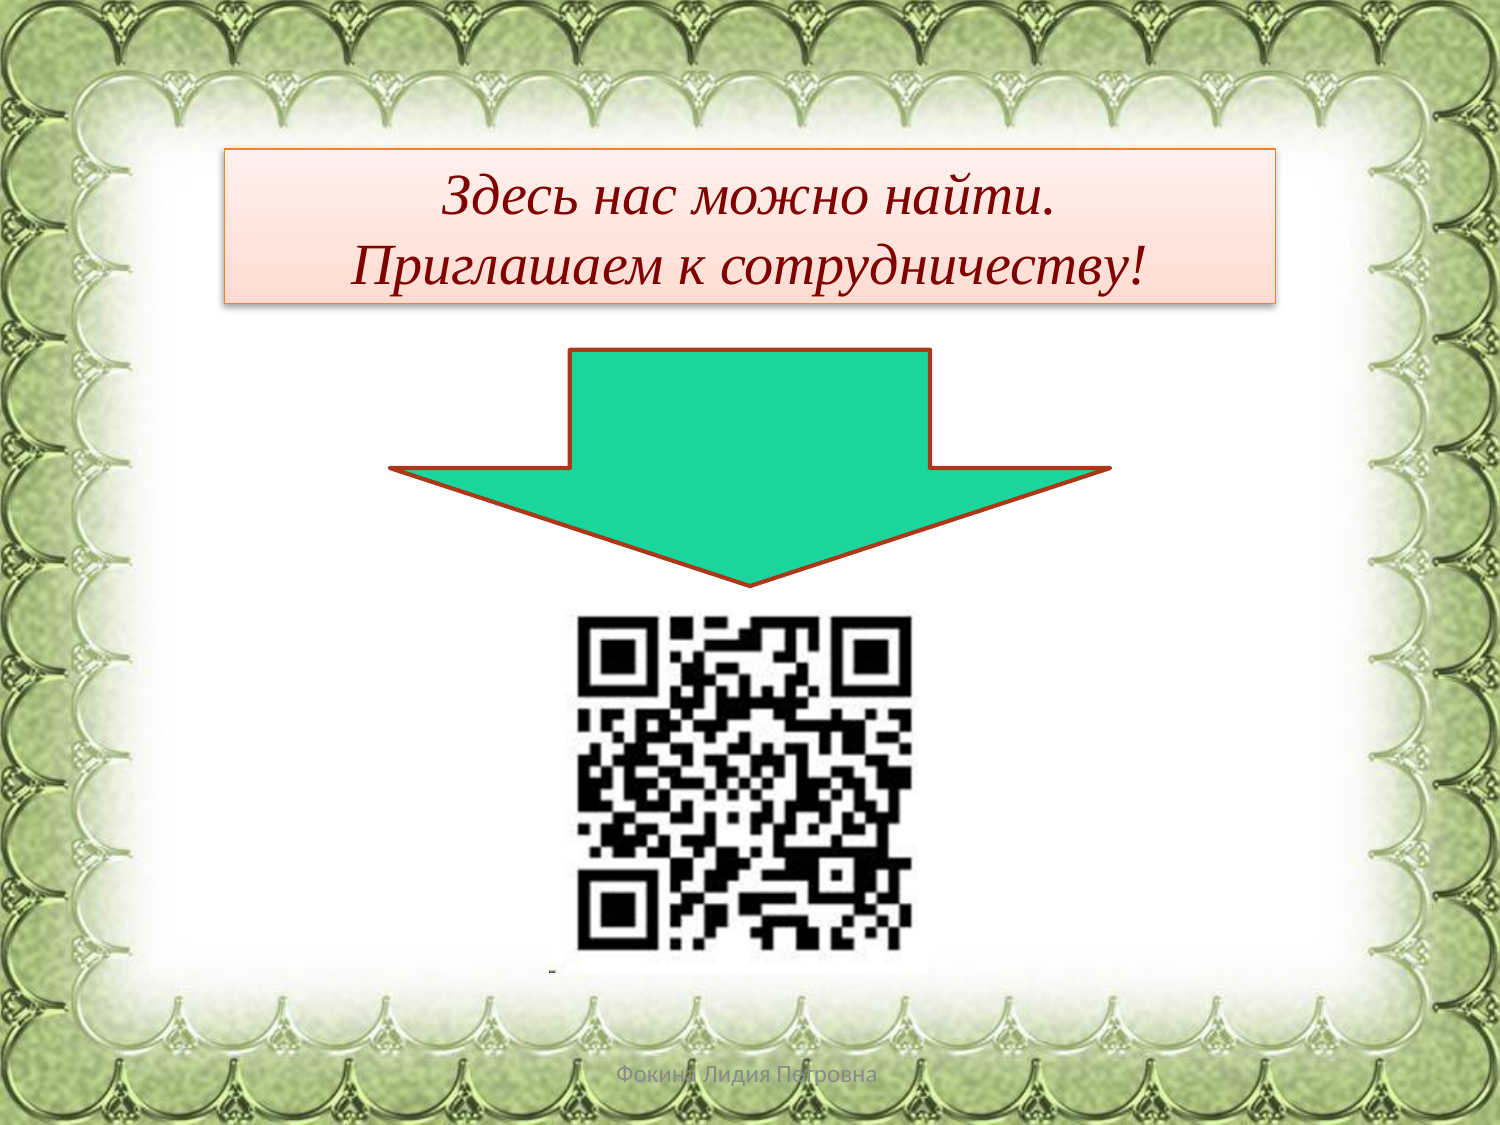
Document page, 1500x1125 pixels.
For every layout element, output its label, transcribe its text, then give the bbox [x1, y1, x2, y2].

text_box Здесь нас можно найти. Приглашаем к сотрудничеству! [224, 148, 1276, 304]
text_box [387, 347, 1113, 589]
picture [0, 0, 1500, 1125]
footer Фокина Лидия Петровна [512, 1042, 988, 1103]
